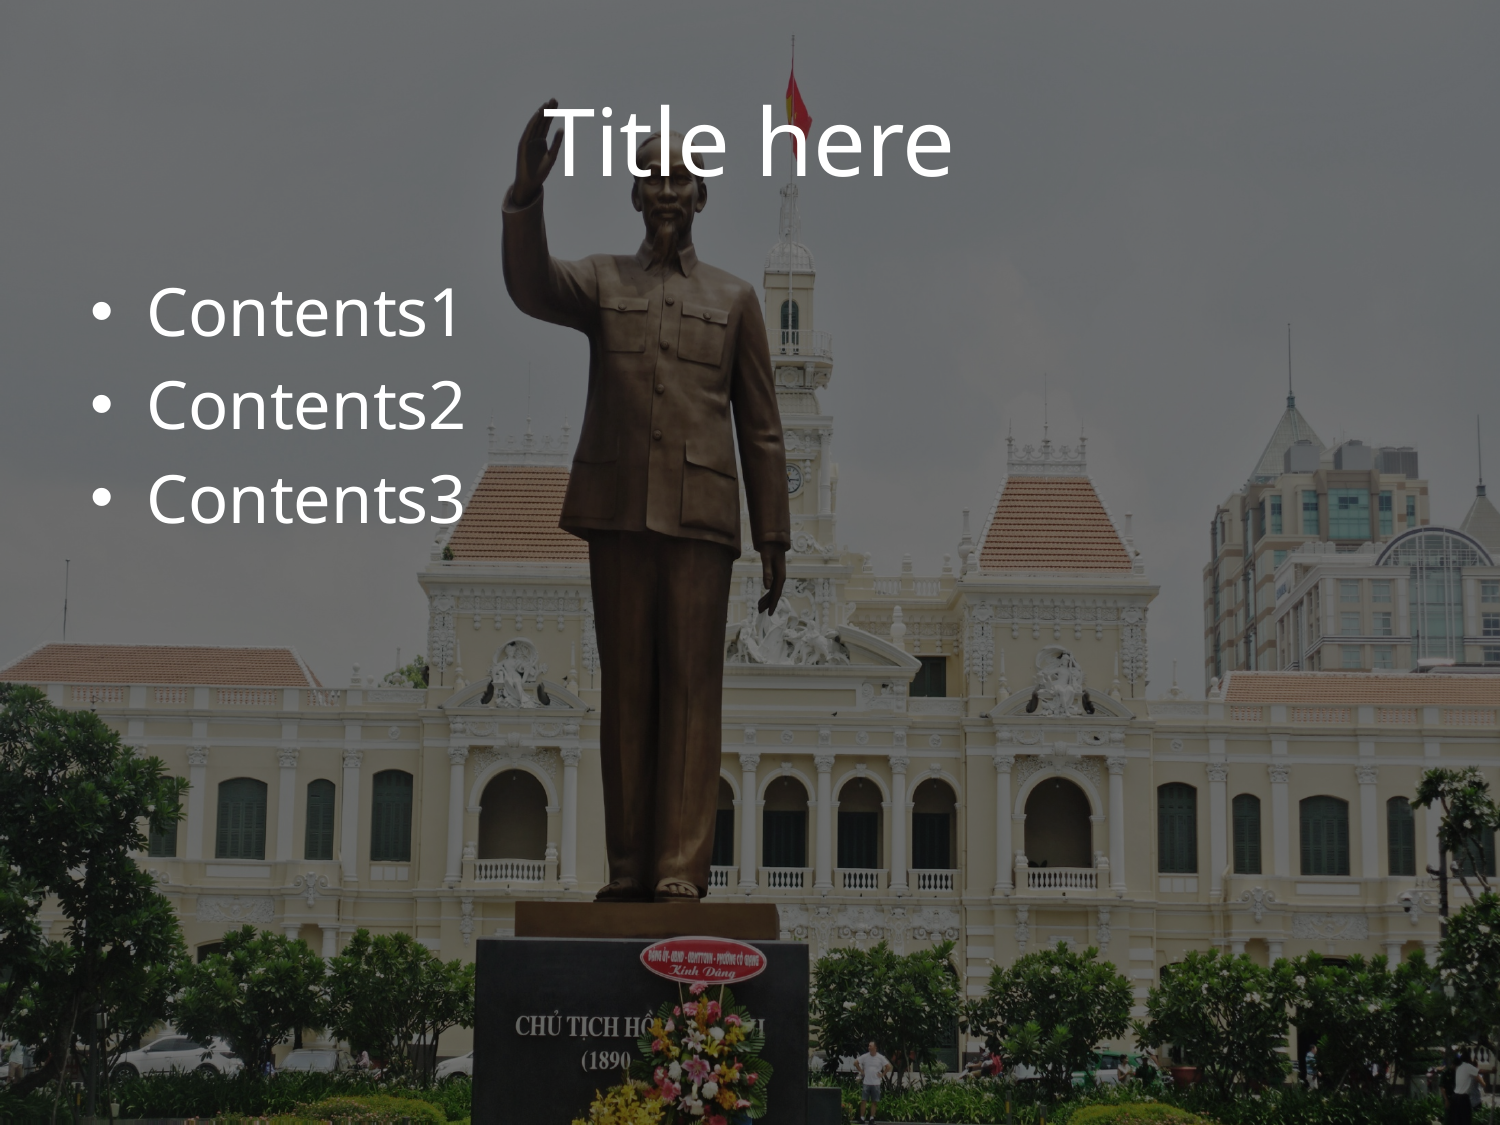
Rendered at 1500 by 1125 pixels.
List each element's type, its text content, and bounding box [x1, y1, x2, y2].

text_box [0, 0, 1500, 1125]
list Contents1 Contents2 Contents3 [75, 262, 1425, 1005]
title Title here [75, 45, 1425, 233]
